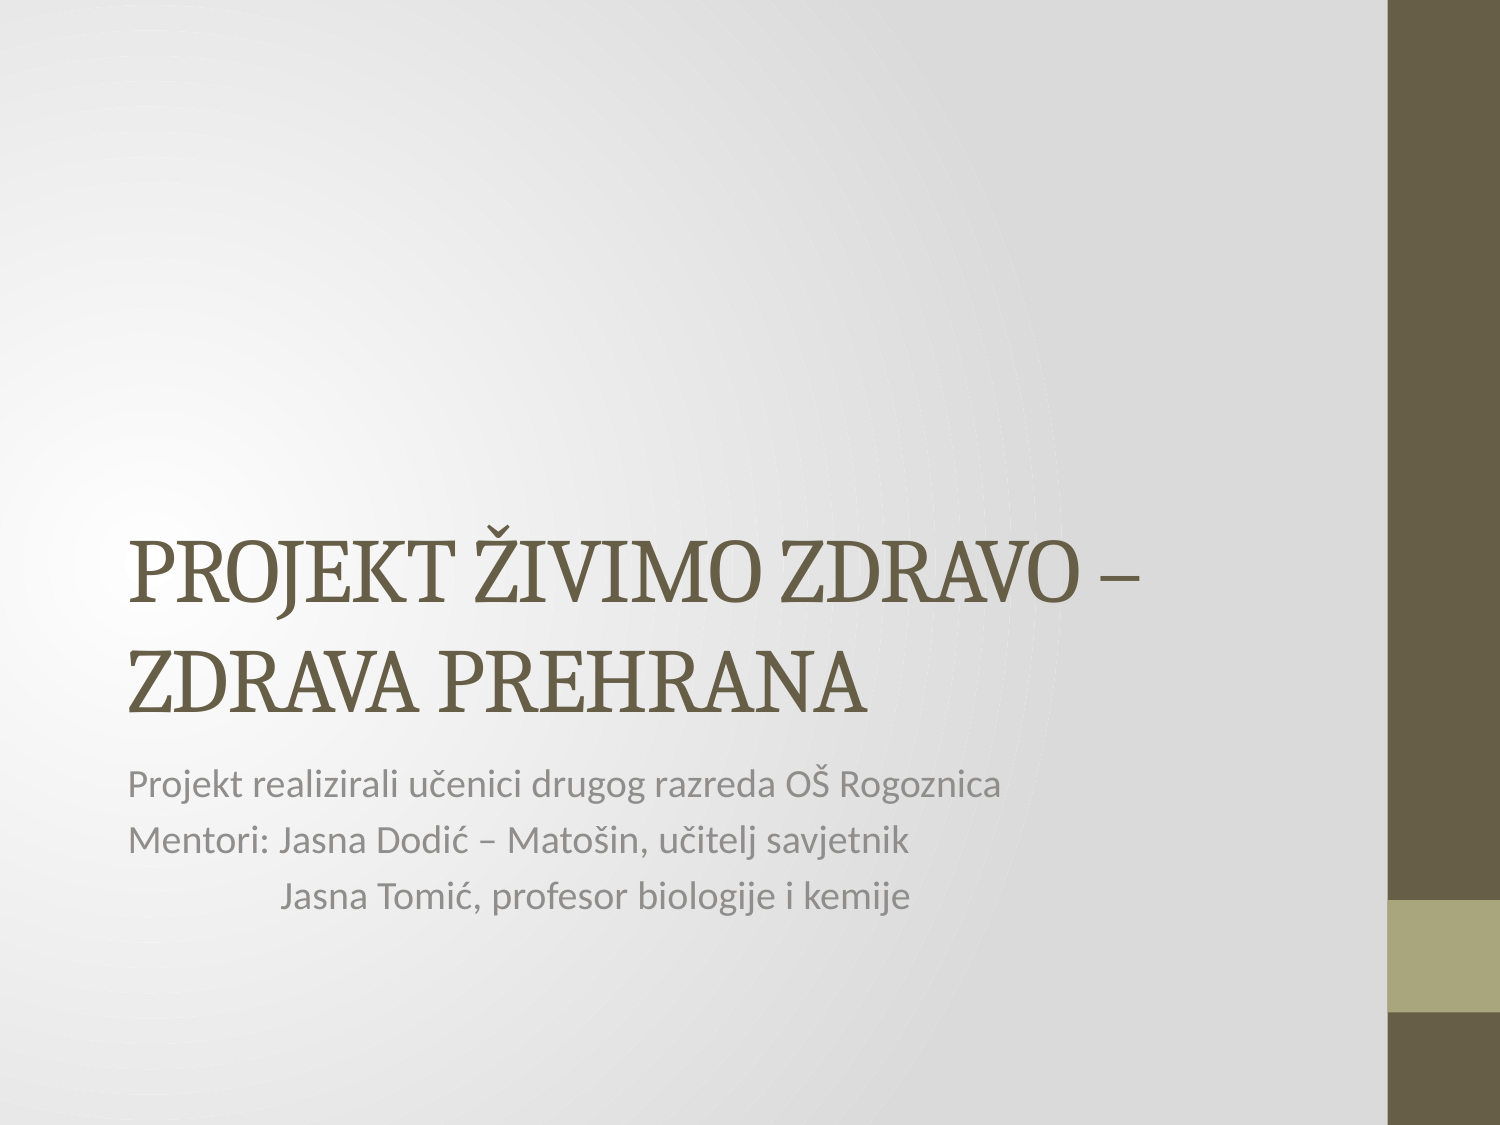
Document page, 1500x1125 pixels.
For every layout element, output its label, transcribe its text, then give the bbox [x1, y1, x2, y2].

title PROJEKT ŽIVIMO ZDRAVO – ZDRAVA PREHRANA [112, 312, 1350, 738]
subtitle Projekt realizirali učenici drugog razreda OŠ Rogoznica Mentori: Jasna Dodić – Matošin, učitelj savjetnik Jasna Tomić, profesor biologije i kemije [112, 750, 1173, 925]
